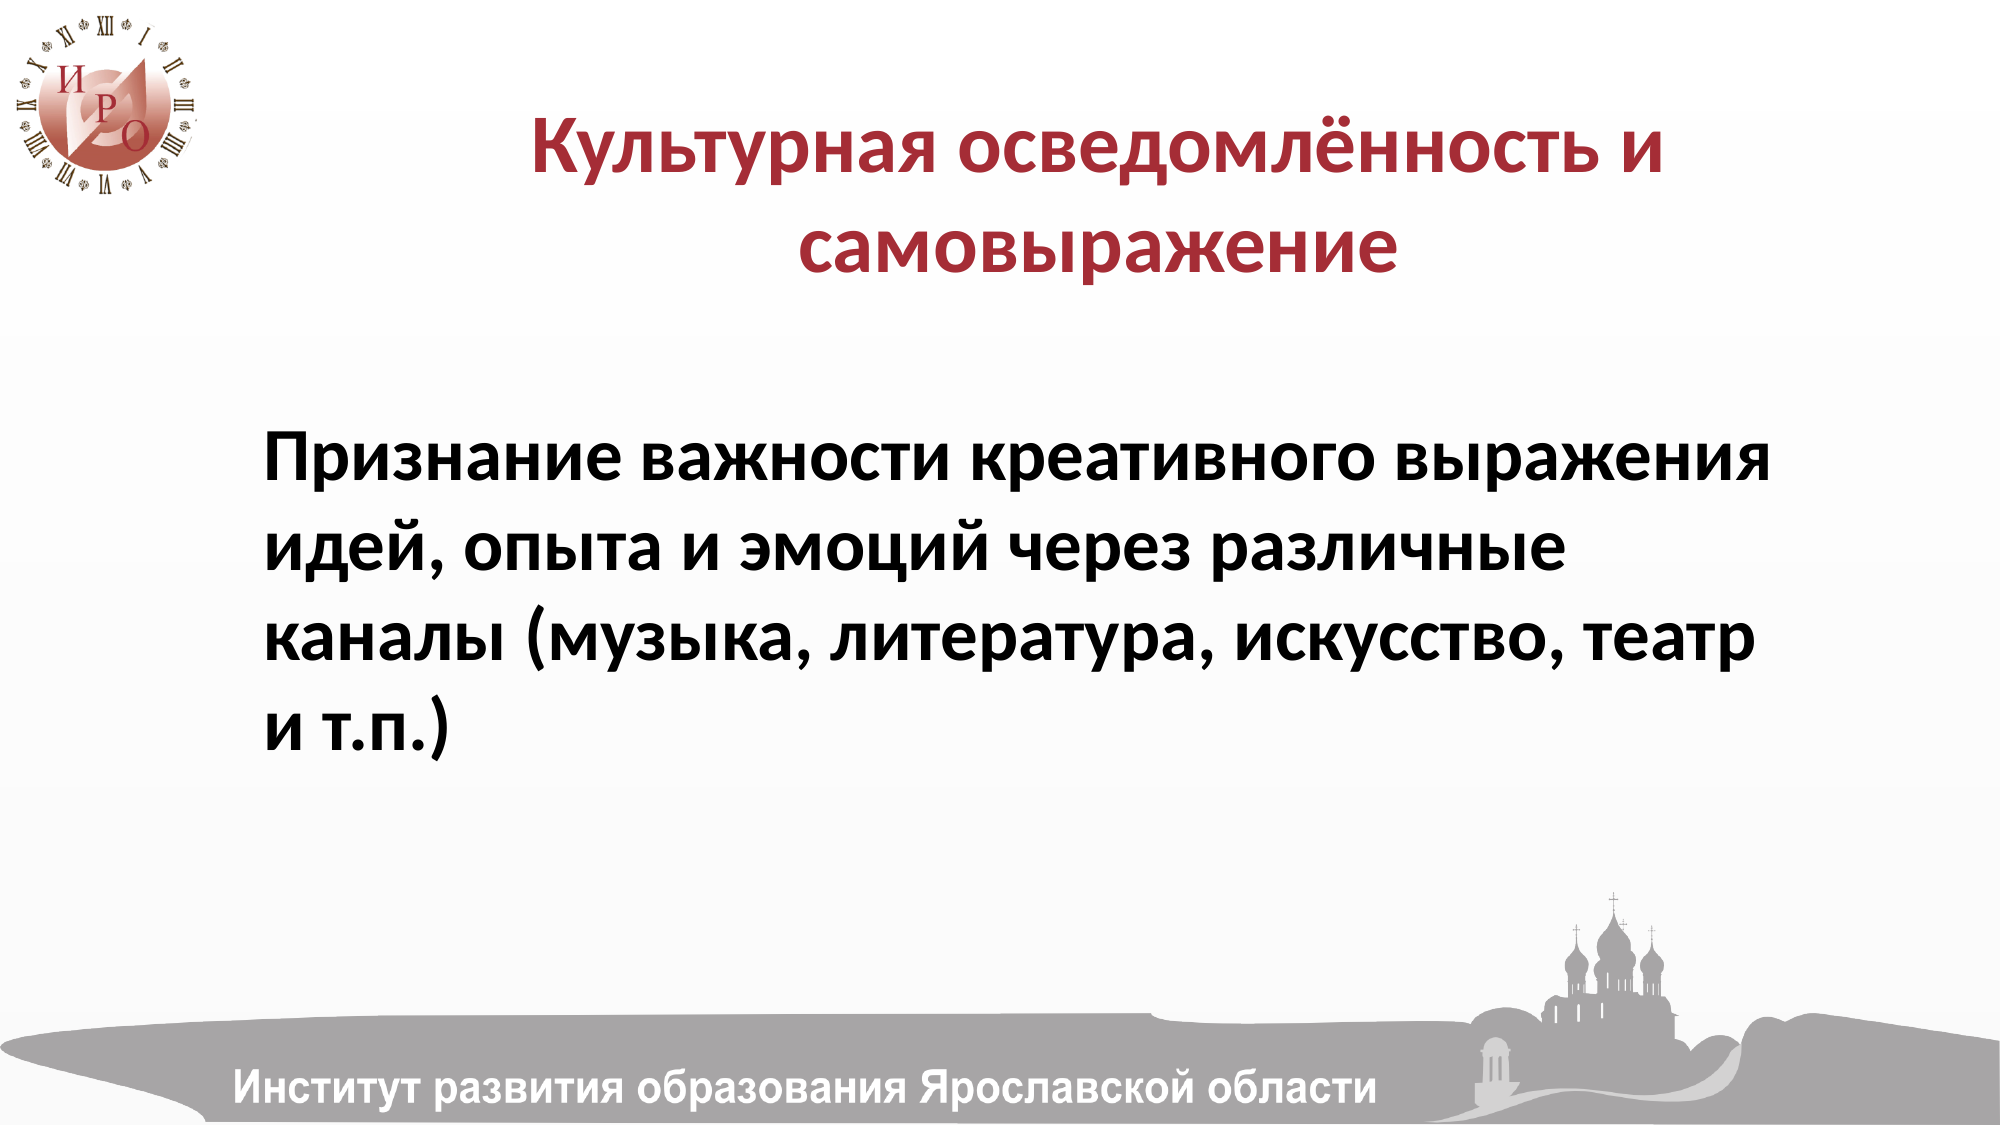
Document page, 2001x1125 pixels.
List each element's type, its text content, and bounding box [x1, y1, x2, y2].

text_box Признание важности креативного выражения идей, опыта и эмоций через различные каналы (музыка, литература, искусство, театр и т.п.) [248, 398, 1800, 774]
picture [0, 892, 2000, 1125]
text_box Культурная осведомлённость и самовыражение [265, 81, 1933, 297]
picture [0, 0, 210, 210]
